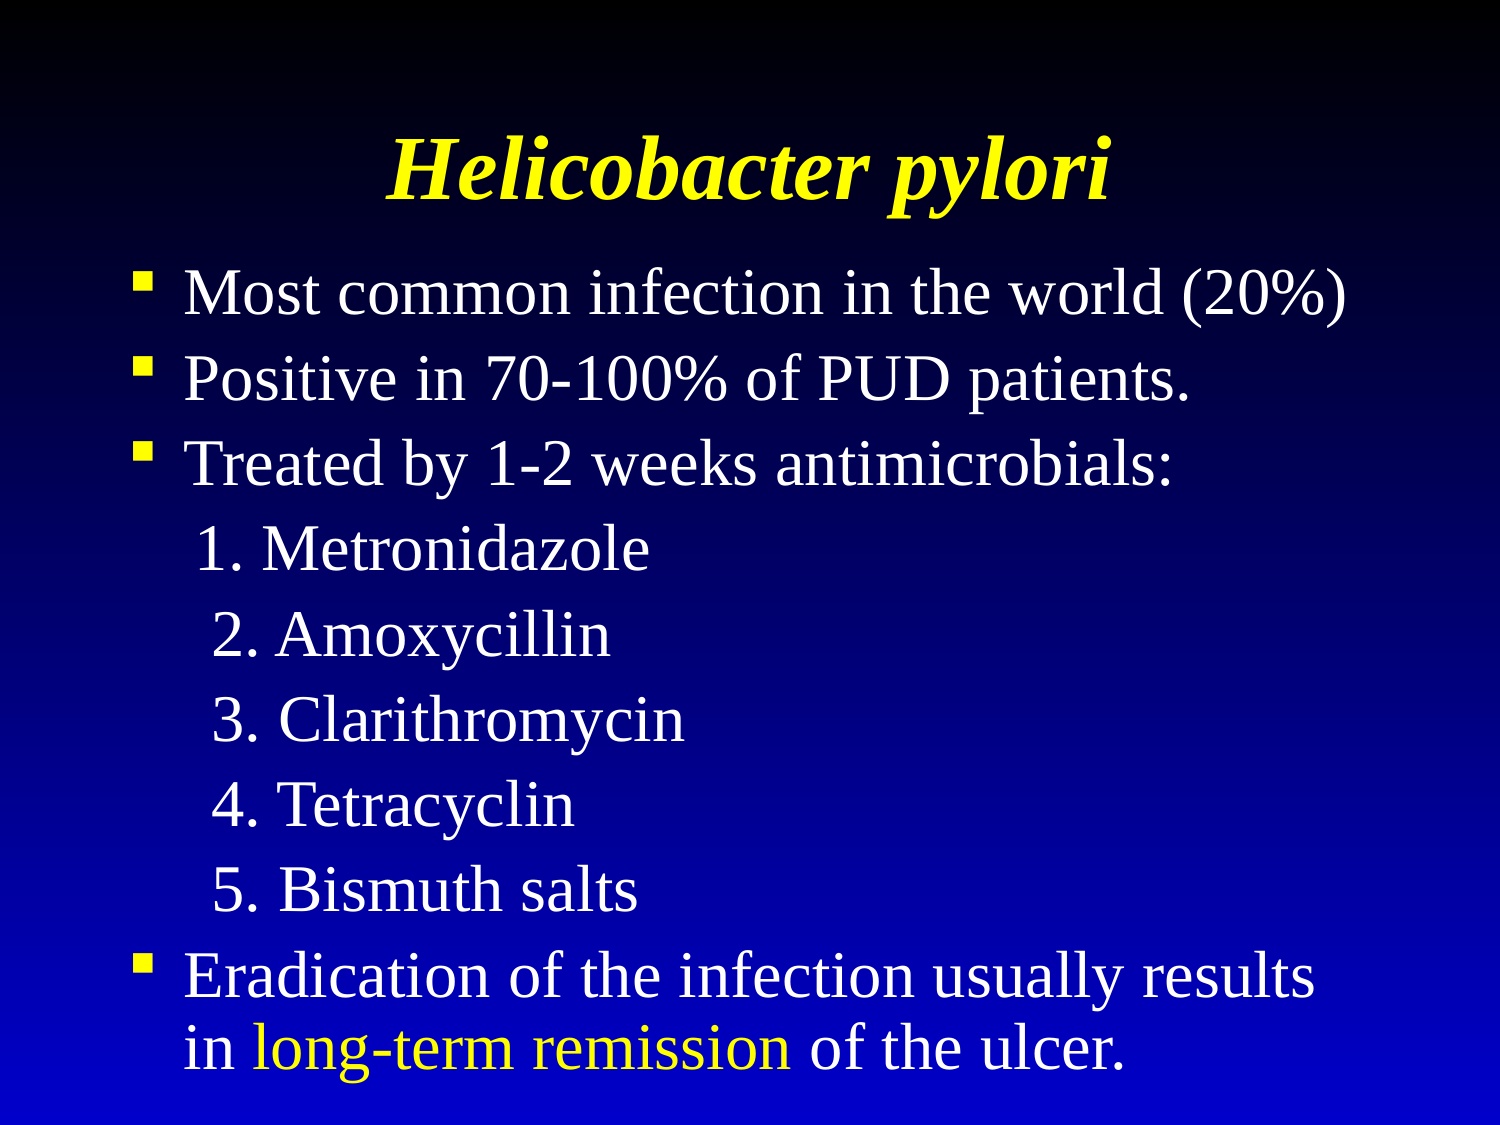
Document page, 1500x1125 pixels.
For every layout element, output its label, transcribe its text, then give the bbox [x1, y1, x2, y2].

title Helicobacter pylori [112, 37, 1388, 249]
list Most common infection in the world (20%) Positive in 70-100% of PUD patients. Treated by 1-2 weeks antimicrobials: 1. Metronidazole 2. Amoxycillin 3. Clarithromycin 4. Tetracyclin 5. Bismuth salts Eradication of the infection usually results in long-term remission of the ulcer. [112, 249, 1388, 1125]
